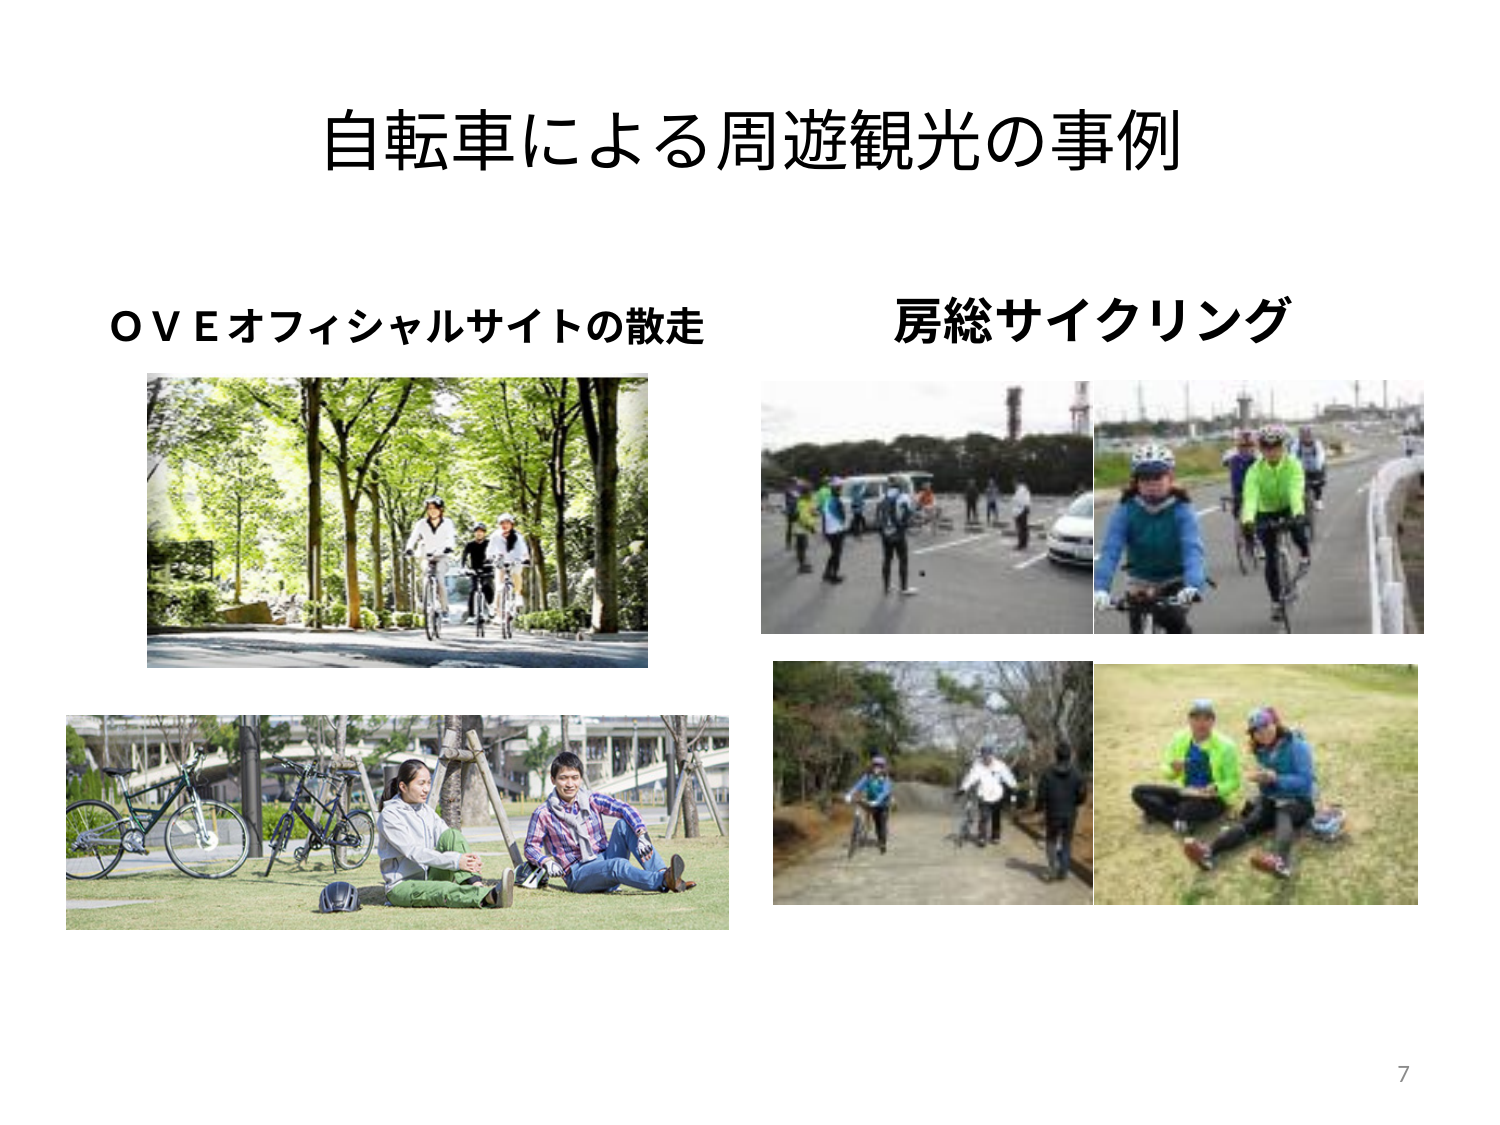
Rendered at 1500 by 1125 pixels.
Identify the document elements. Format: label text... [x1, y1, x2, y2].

title 自転車による周遊観光の事例 [75, 45, 1425, 233]
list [761, 381, 1091, 634]
picture [147, 373, 648, 668]
picture [1094, 664, 1419, 906]
slide_number 7 [1074, 1042, 1425, 1103]
list ＯＶＥオフィシャルサイトの散走 [75, 251, 738, 357]
picture [1094, 380, 1424, 634]
list 房総サイクリング [761, 251, 1425, 357]
picture [773, 661, 1093, 906]
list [65, 715, 730, 930]
